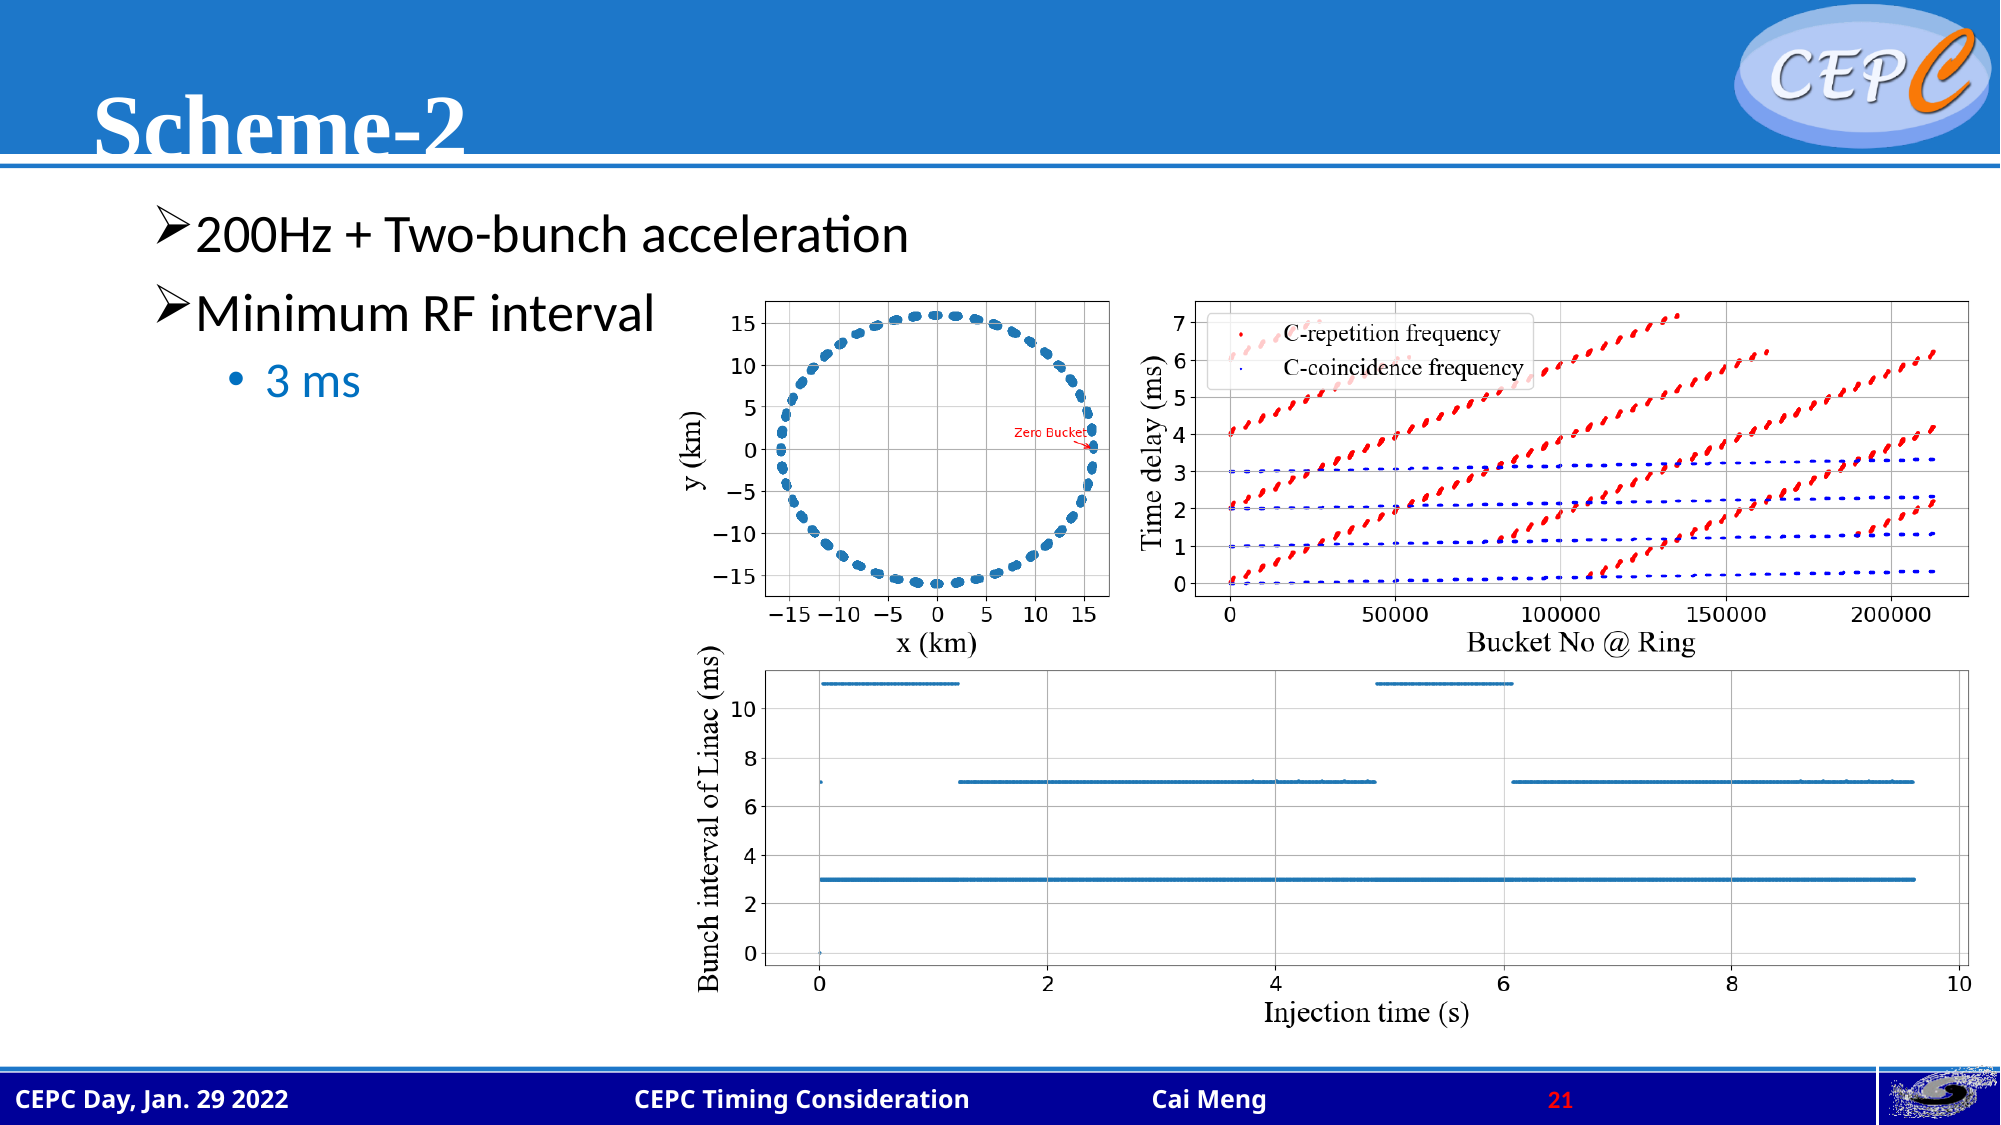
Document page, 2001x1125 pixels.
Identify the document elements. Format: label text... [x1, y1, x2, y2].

list 200Hz + Two-bunch acceleration Minimum RF interval 3 ms [137, 198, 1863, 1014]
title Scheme-2 [77, 5, 870, 152]
picture [1728, 0, 1997, 154]
picture [670, 293, 1981, 1035]
